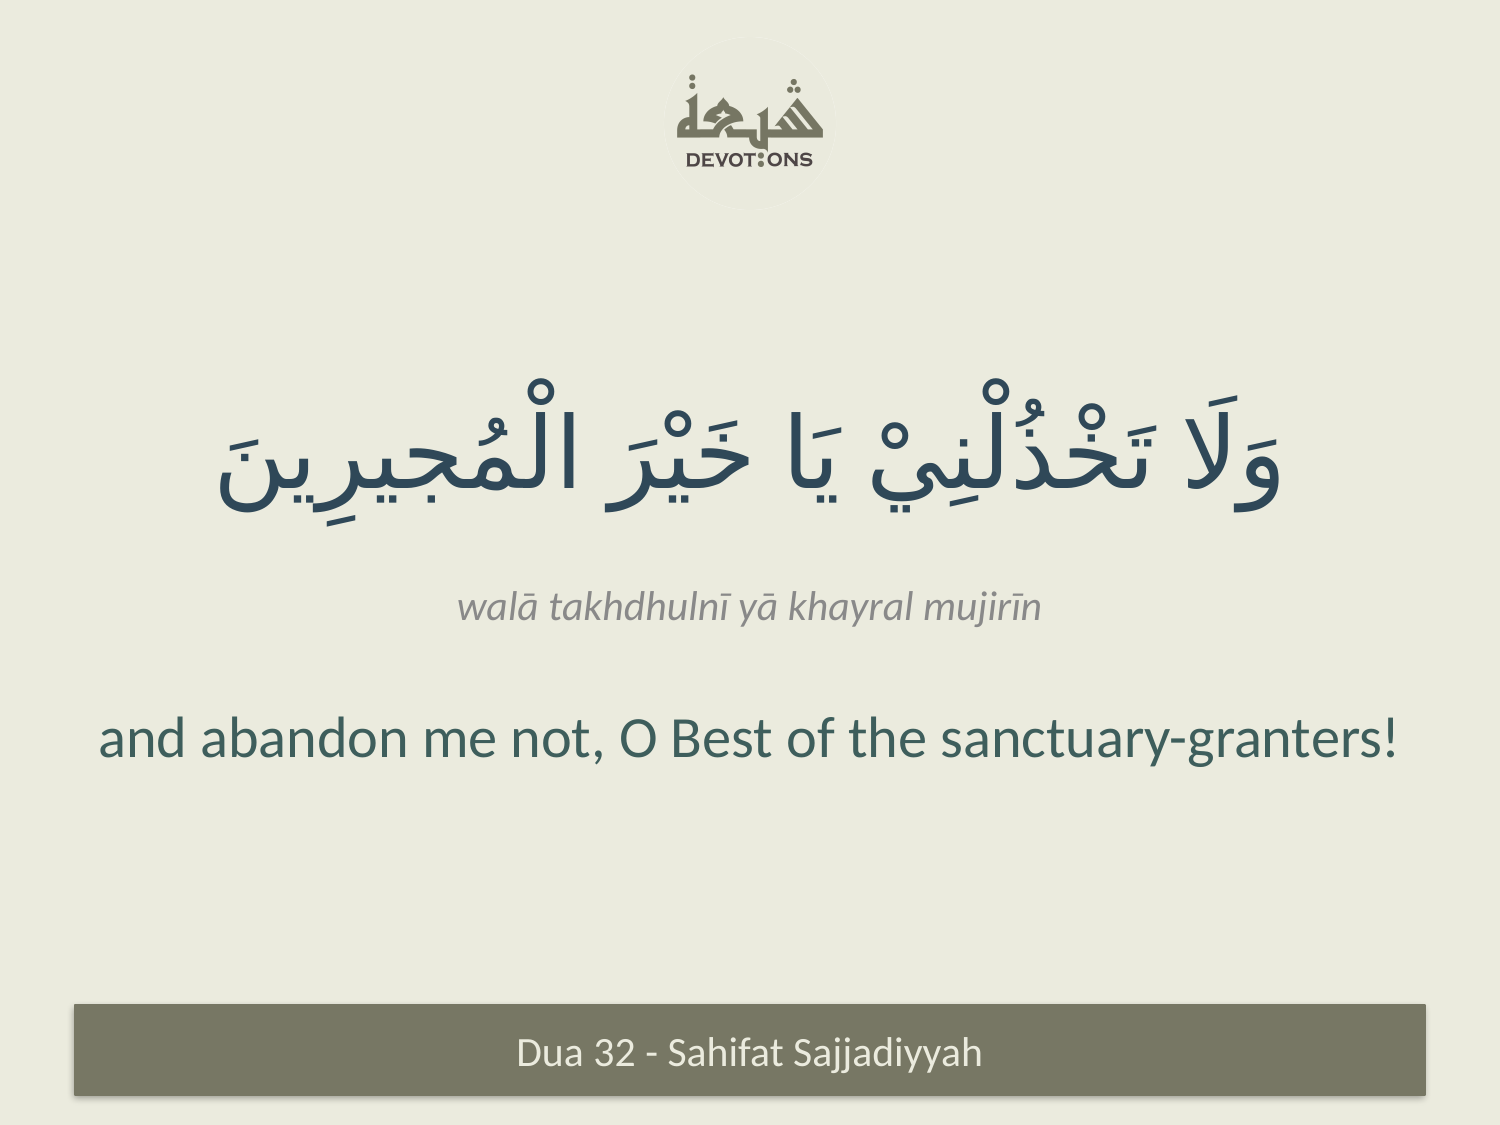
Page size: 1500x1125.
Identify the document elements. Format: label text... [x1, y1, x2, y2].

text_box [74, 1004, 1426, 1096]
text_box وَلَا تَخْذُلْنِيْ يَا خَيْرَ الْمُجيرِينَ walā takhdhulnī yā khayral mujirīn and abandon me not, O Best of the sanctuary-granters! [74, 381, 1425, 776]
picture [656, 29, 844, 218]
text_box Dua 32 - Sahifat Sajjadiyyah [501, 1017, 999, 1083]
